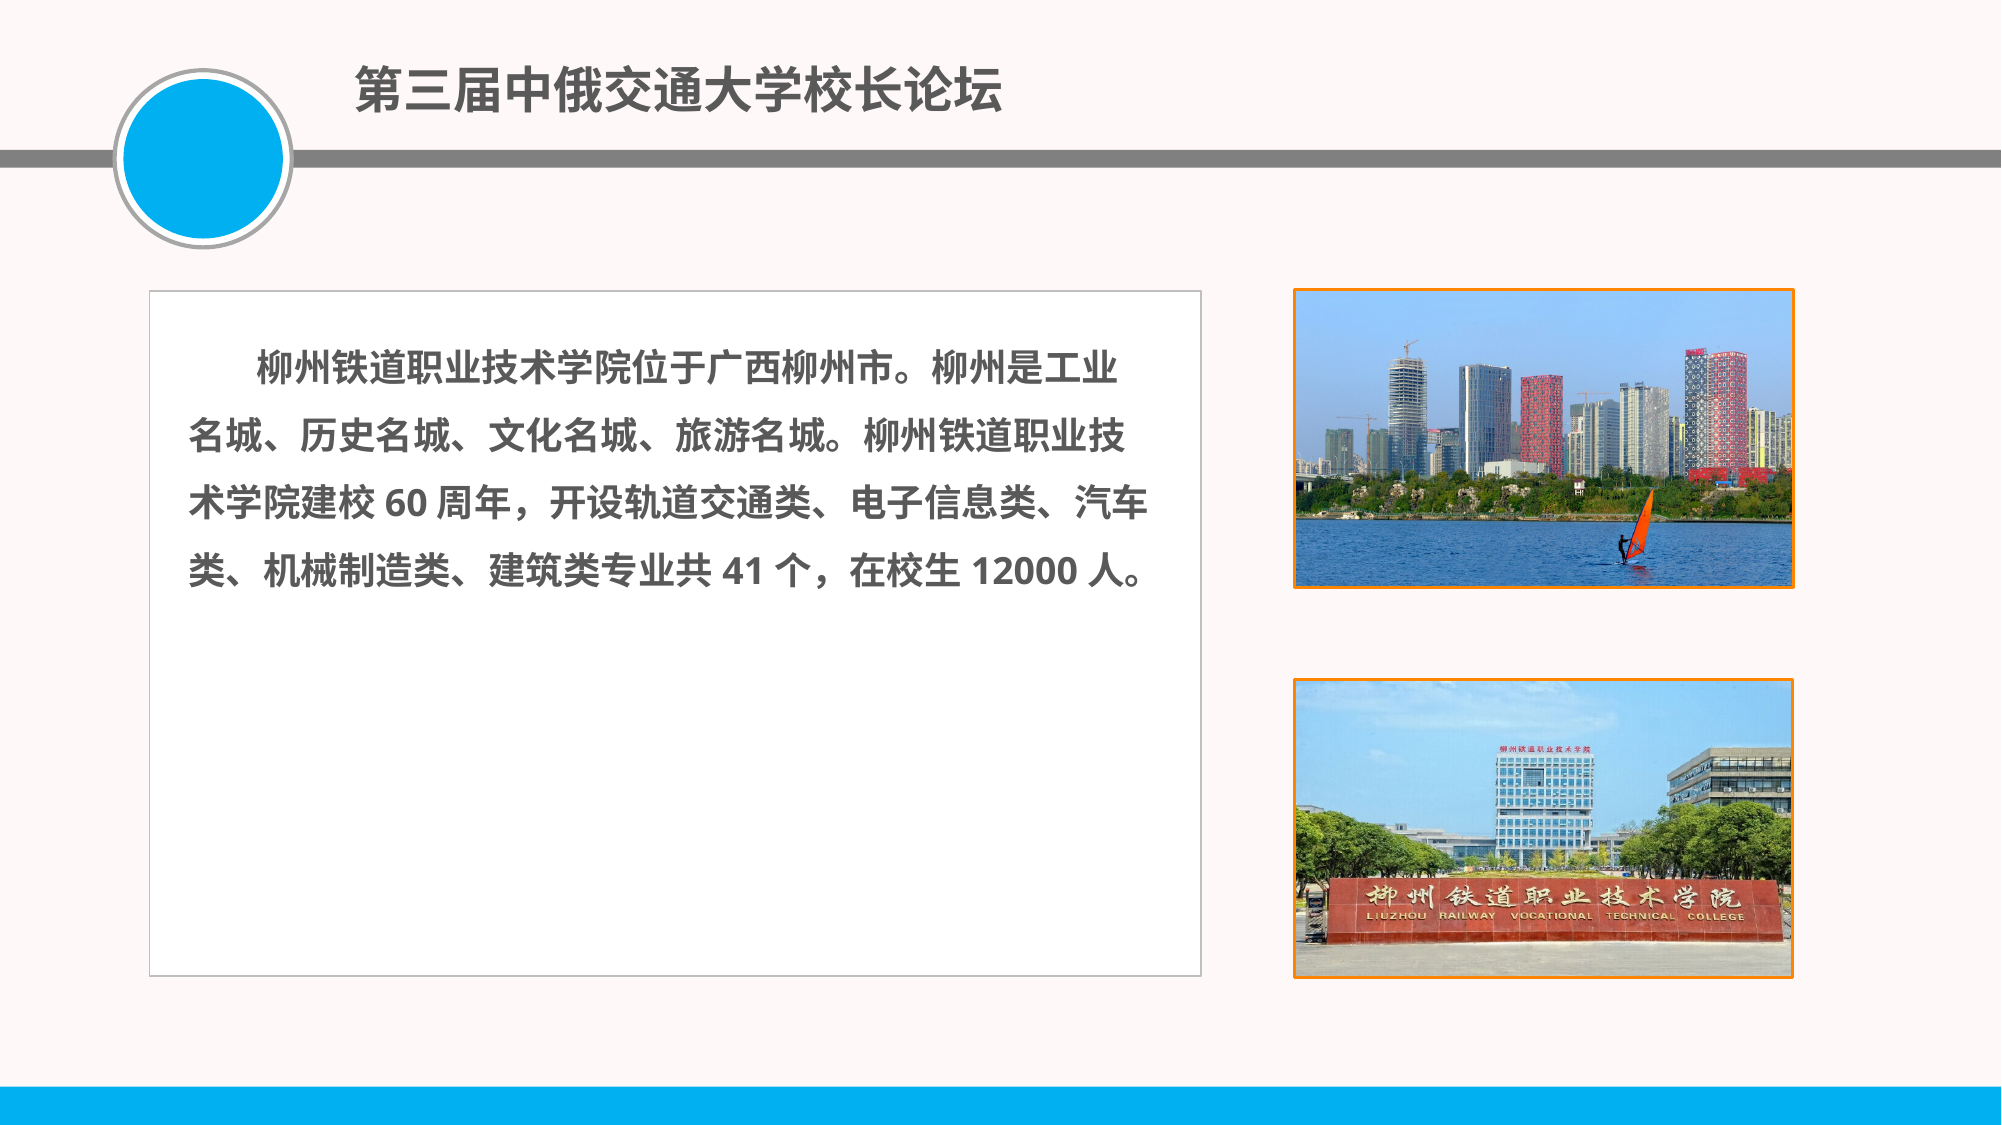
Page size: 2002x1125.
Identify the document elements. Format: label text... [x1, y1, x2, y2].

text_box 柳州铁道职业技术学院位于广西柳州市。柳州是工业名城、历史名城、文化名城、旅游名城。柳州铁道职业技术学院建校60周年，开设轨道交通类、电子信息类、汽车类、机械制造类、建筑类专业共41个，在校生12000人。 [173, 314, 1166, 600]
text_box 第三届中俄交通大学校长论坛 [339, 51, 1036, 127]
text_box [147, 289, 1203, 978]
picture [1295, 680, 1792, 977]
picture [1295, 290, 1792, 587]
